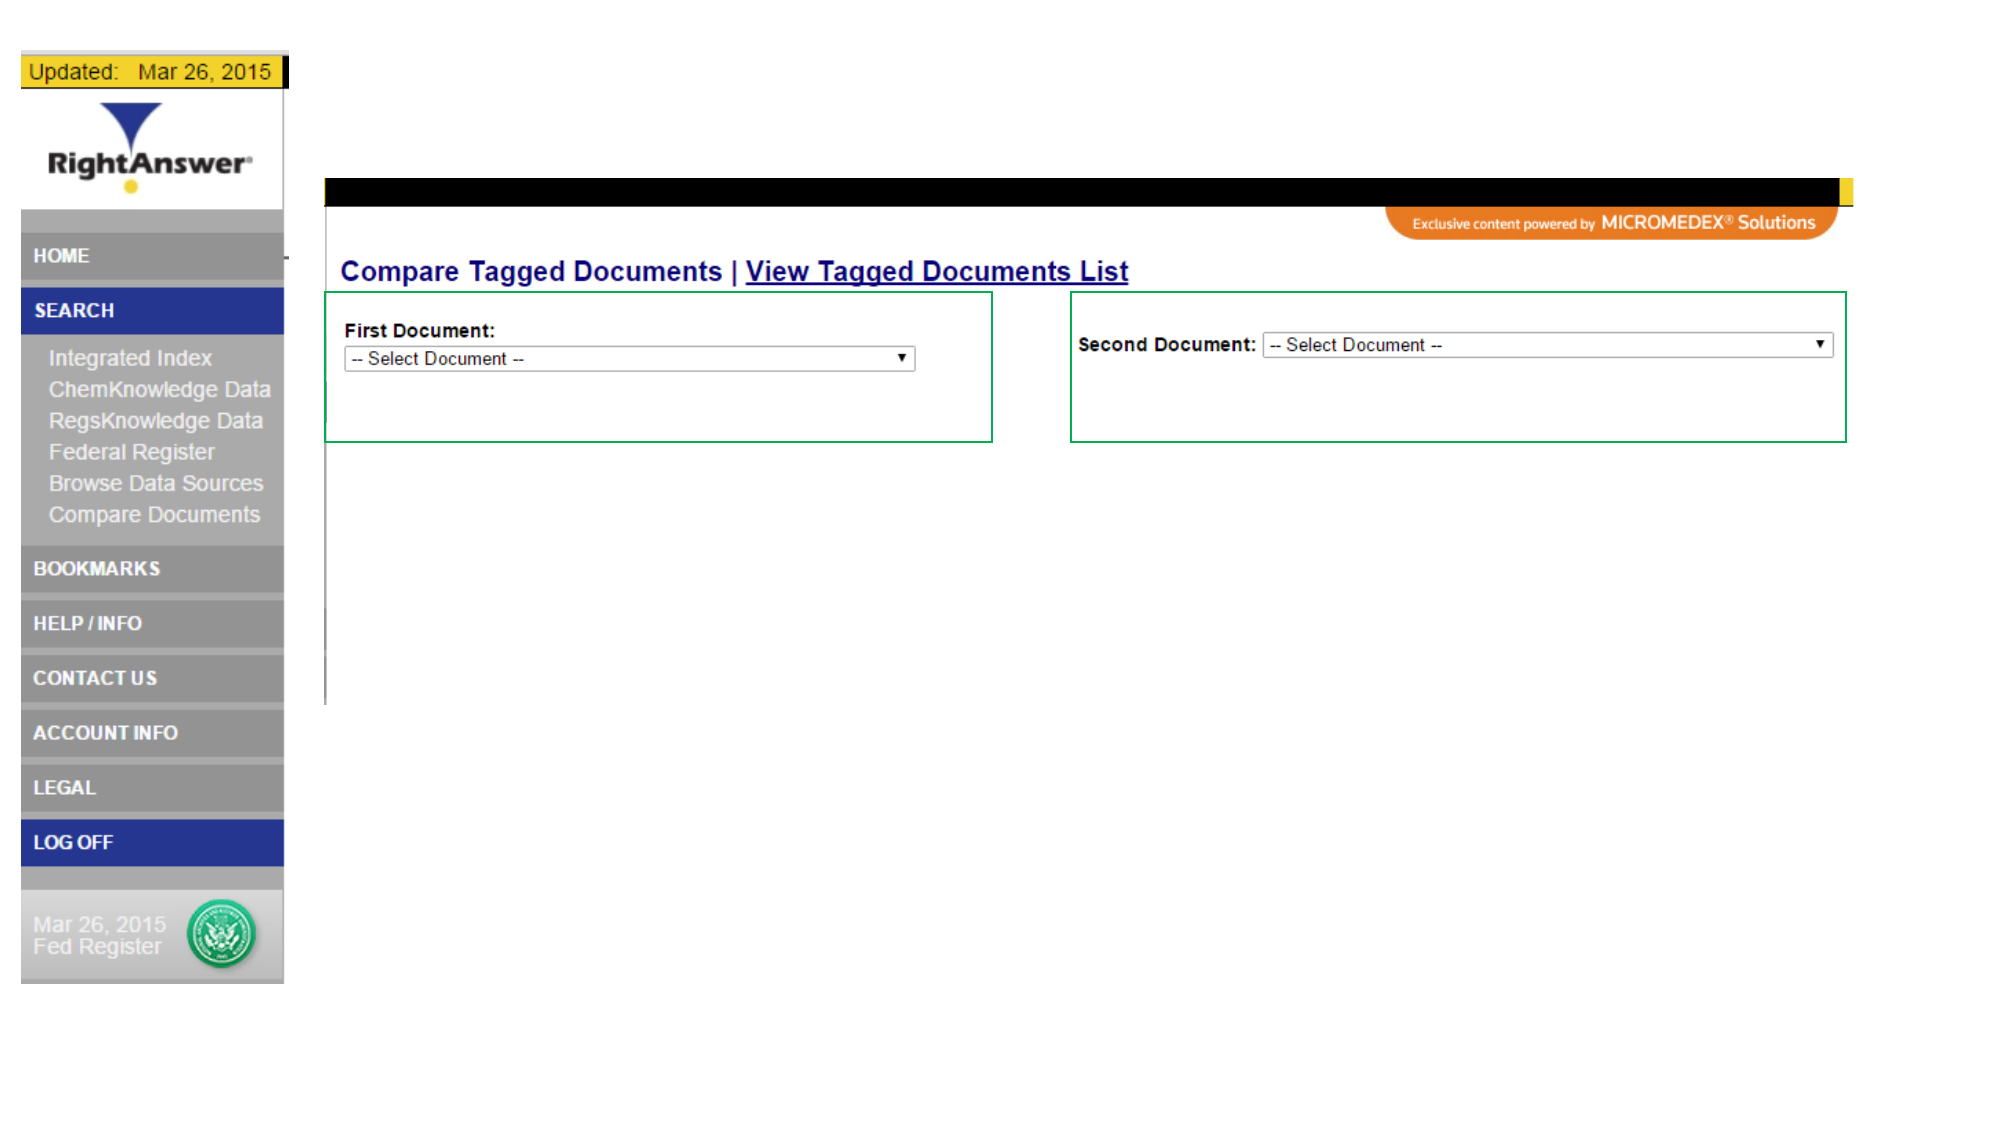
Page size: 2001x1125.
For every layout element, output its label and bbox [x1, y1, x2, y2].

picture [21, 50, 289, 984]
picture [324, 178, 1859, 705]
